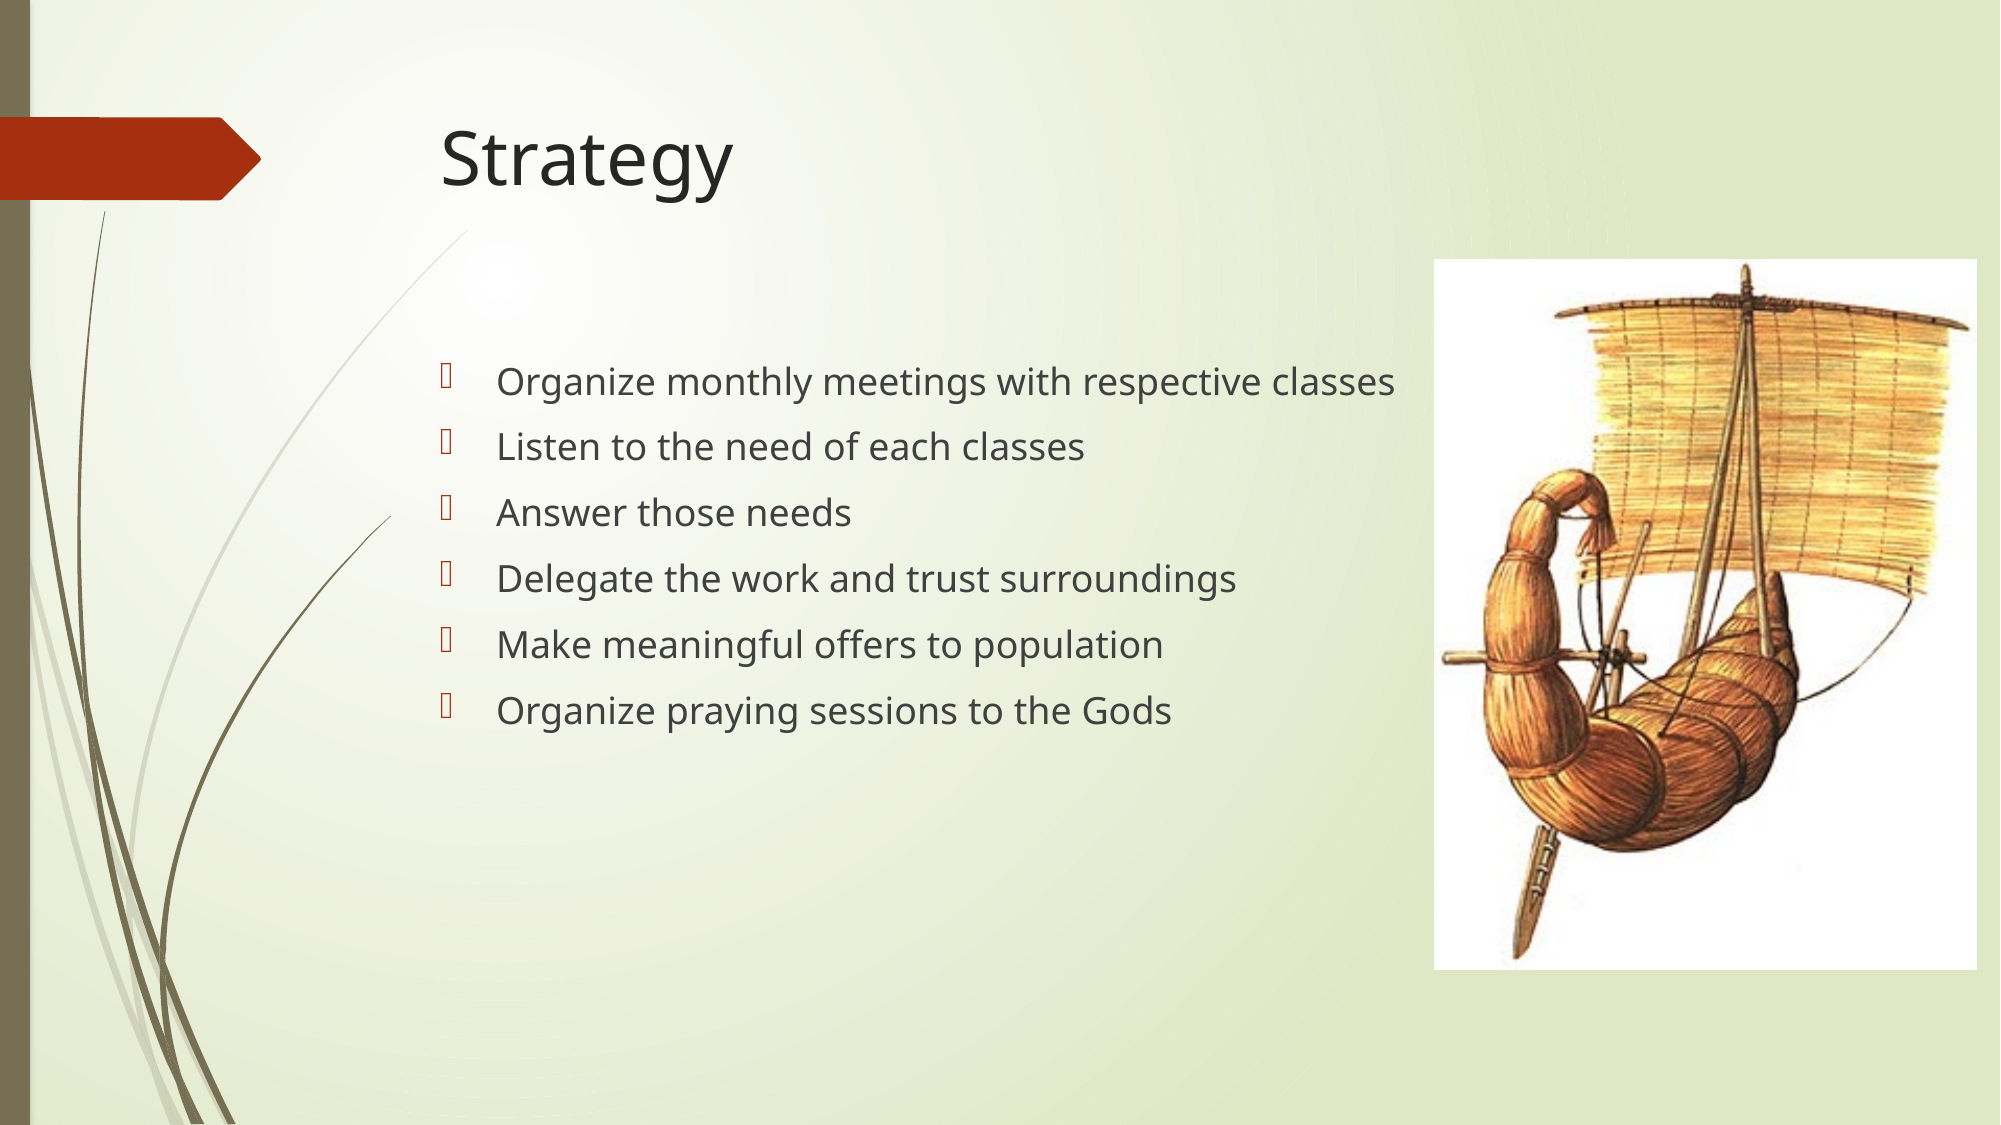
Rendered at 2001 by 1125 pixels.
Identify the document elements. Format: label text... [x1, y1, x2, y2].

title Strategy [425, 102, 1888, 313]
list Organize monthly meetings with respective classes Listen to the need of each classes Answer those needs Delegate the work and trust surroundings Make meaningful offers to population Organize praying sessions to the Gods [424, 350, 1429, 970]
picture [1434, 258, 1977, 970]
